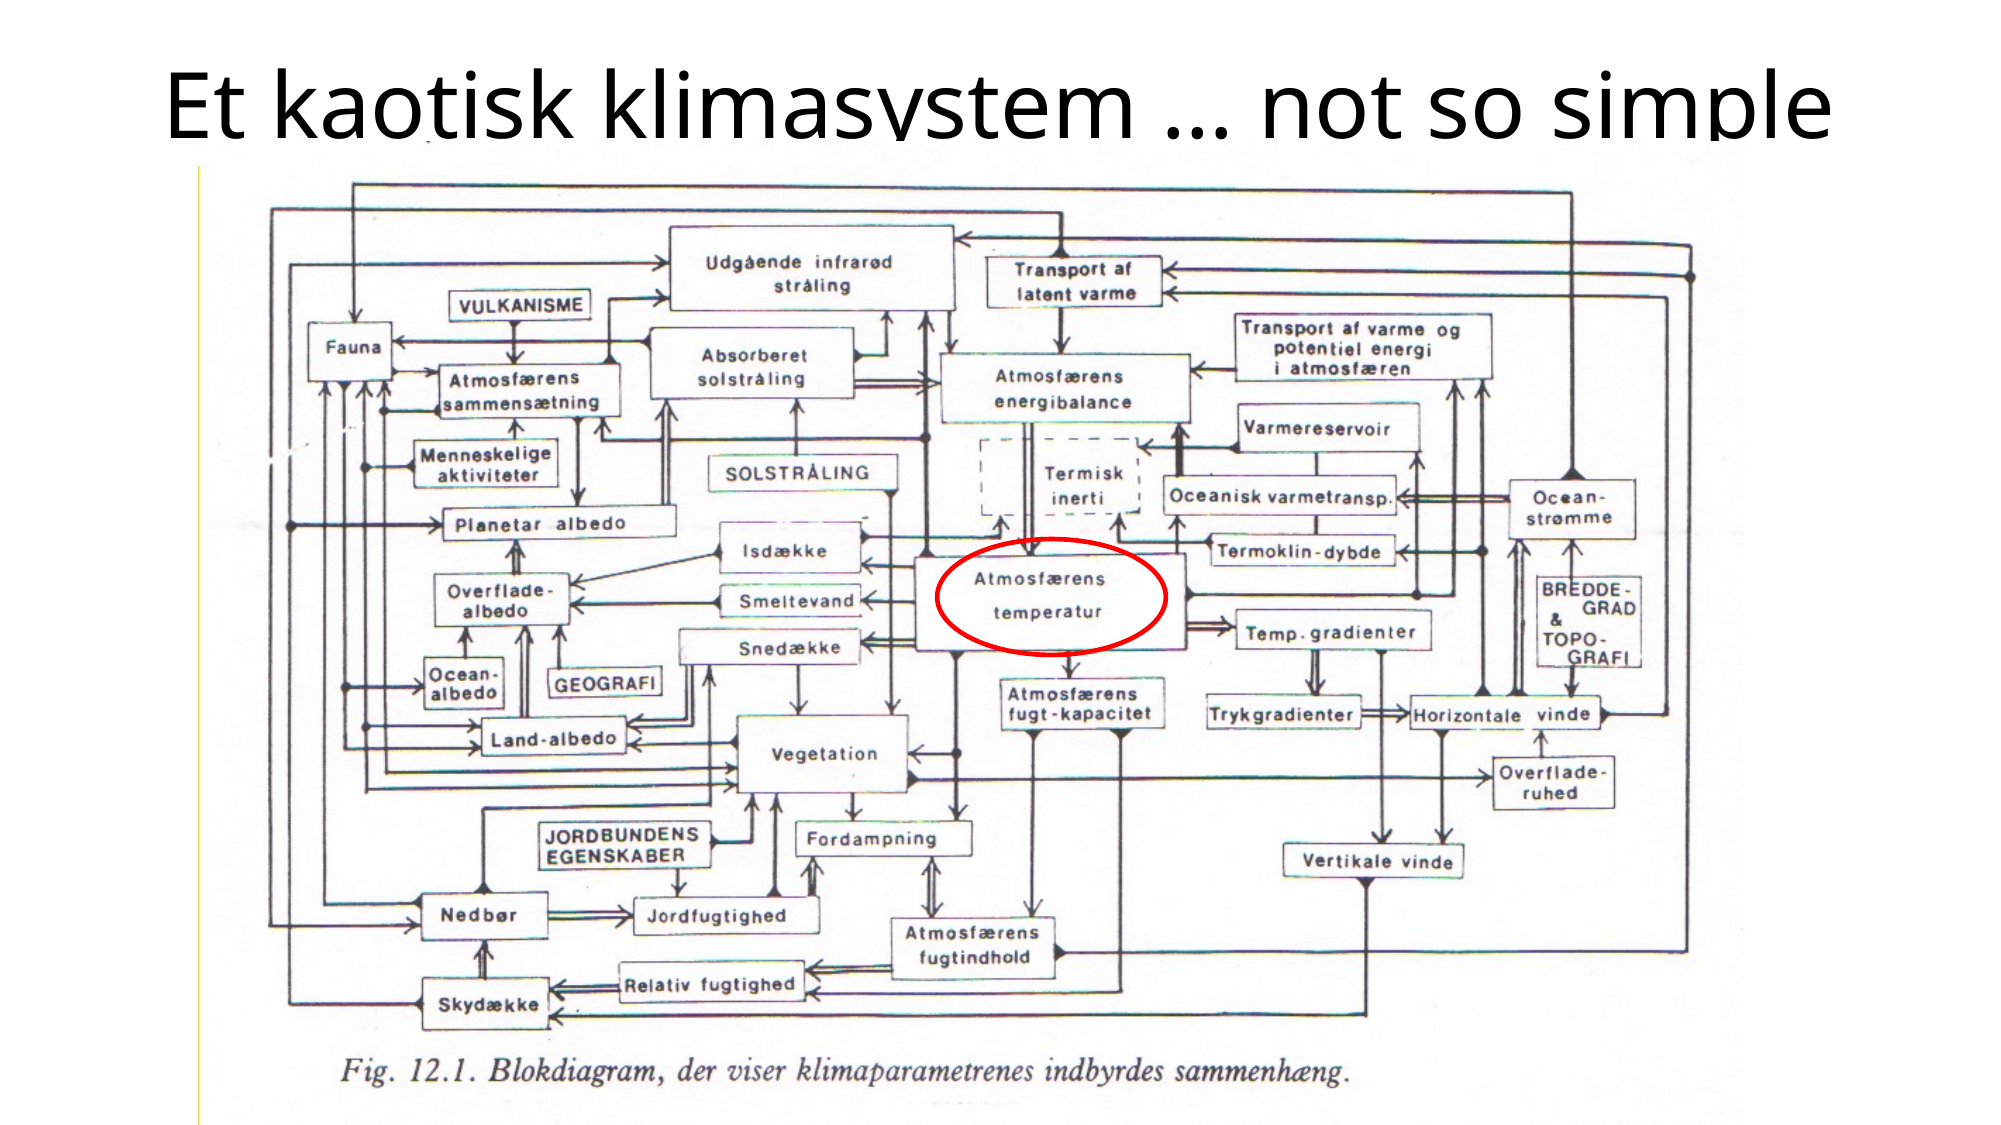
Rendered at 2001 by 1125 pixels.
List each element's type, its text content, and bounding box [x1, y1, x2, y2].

picture [198, 141, 1745, 1125]
title Et kaotisk klimasystem … not so simple [137, 0, 1863, 218]
